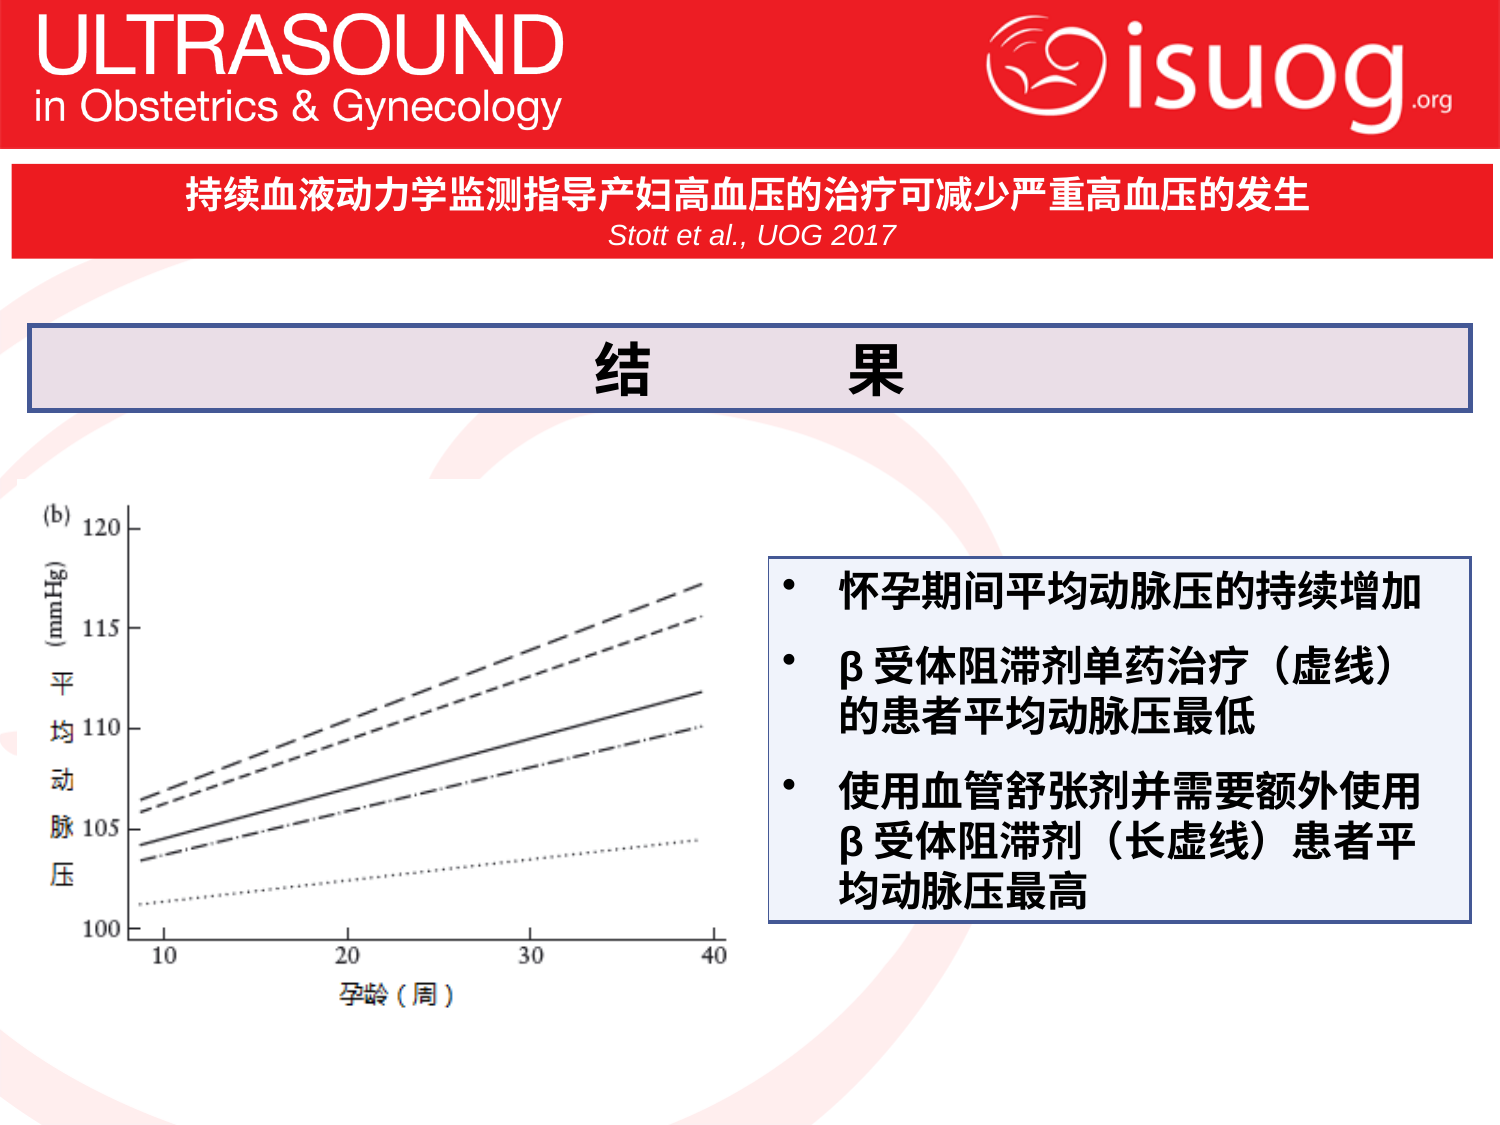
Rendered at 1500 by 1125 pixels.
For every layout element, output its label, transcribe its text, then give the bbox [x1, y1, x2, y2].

text_box 持续血液动力学监测指导产妇高血压的治疗可减少严重高血压的发生 Stott et al., UOG 2017 [11, 163, 1493, 259]
picture [0, 150, 1500, 1125]
text_box 结 果 [29, 325, 1471, 411]
text_box 怀孕期间平均动脉压的持续增加 β受体阻滞剂单药治疗（虚线）的患者平均动脉压最低 使用血管舒张剂并需要额外使用β受体阻滞剂（长虚线）患者平均动脉压最高 [772, 557, 1471, 923]
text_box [0, 0, 1500, 150]
